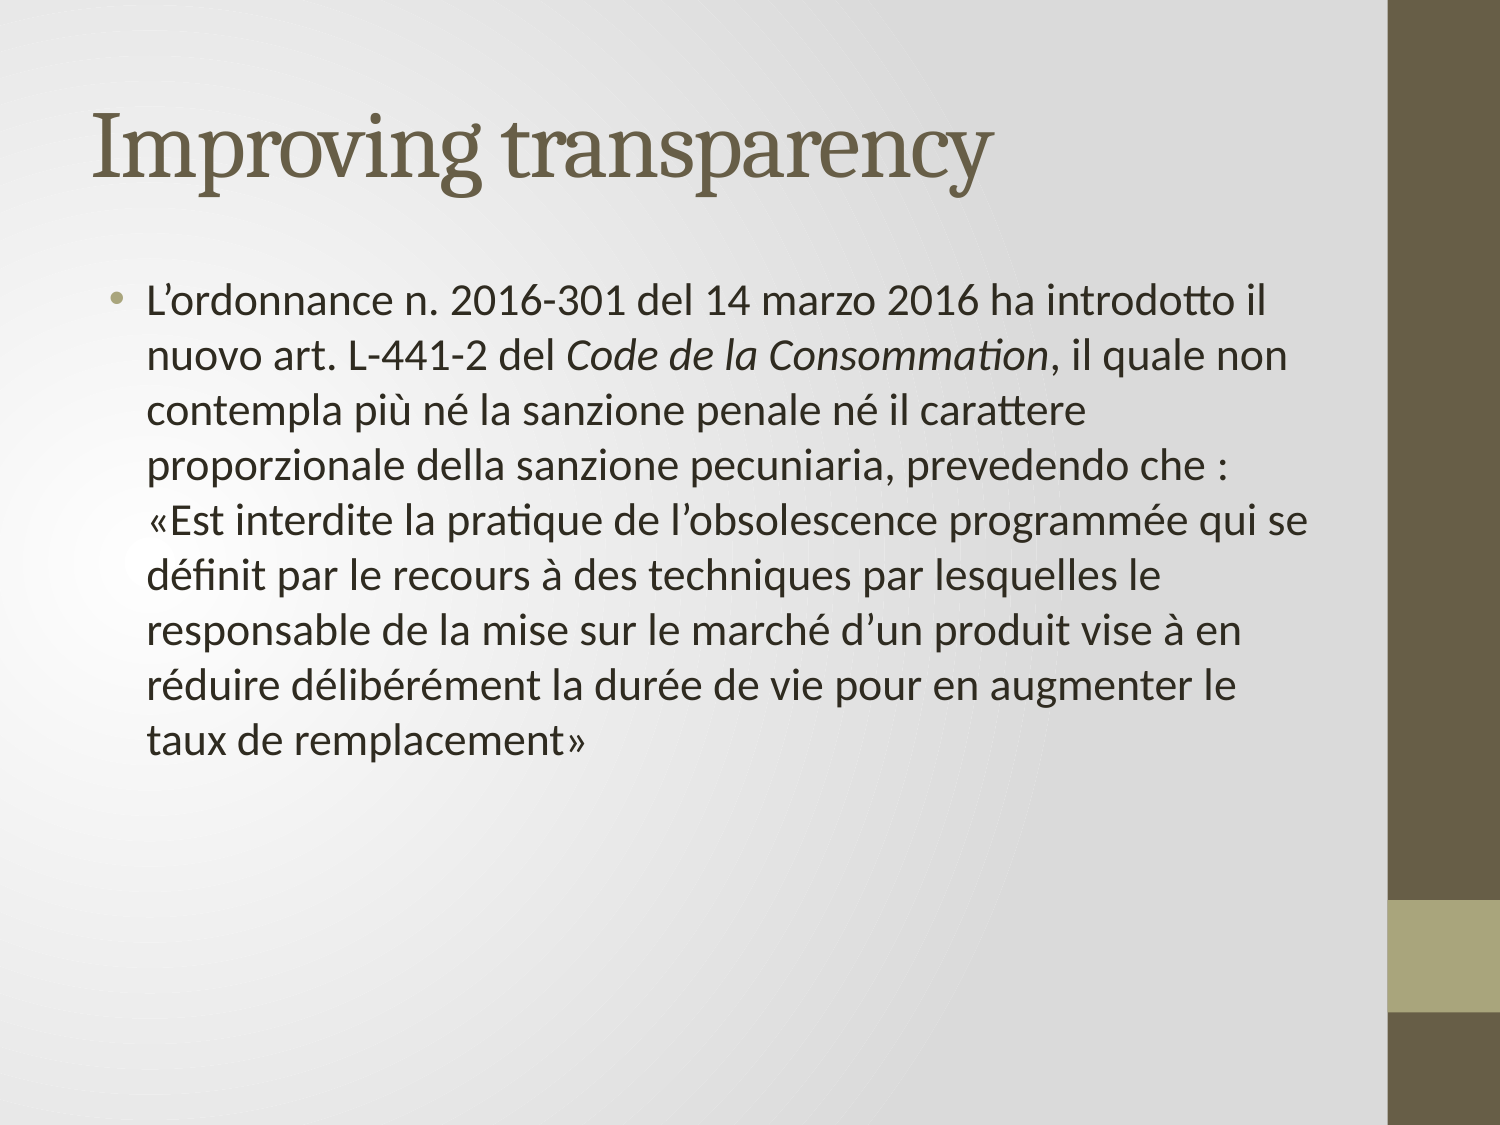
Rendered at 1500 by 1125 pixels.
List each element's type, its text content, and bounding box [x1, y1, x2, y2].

title Improving transparency [75, 45, 1325, 233]
list L’ordonnance n. 2016-301 del 14 marzo 2016 ha introdotto il nuovo art. L-441-2 del Code de la Consommation, il quale non contempla più né la sanzione penale né il carattere proporzionale della sanzione pecuniaria, prevedendo che : «Est interdite la pratique de l’obsolescence programmée qui se définit par le recours à des techniques par lesquelles le responsable de la mise sur le marché d’un produit vise à en réduire délibérément la durée de vie pour en augmenter le taux de remplacement» [75, 262, 1325, 1050]
